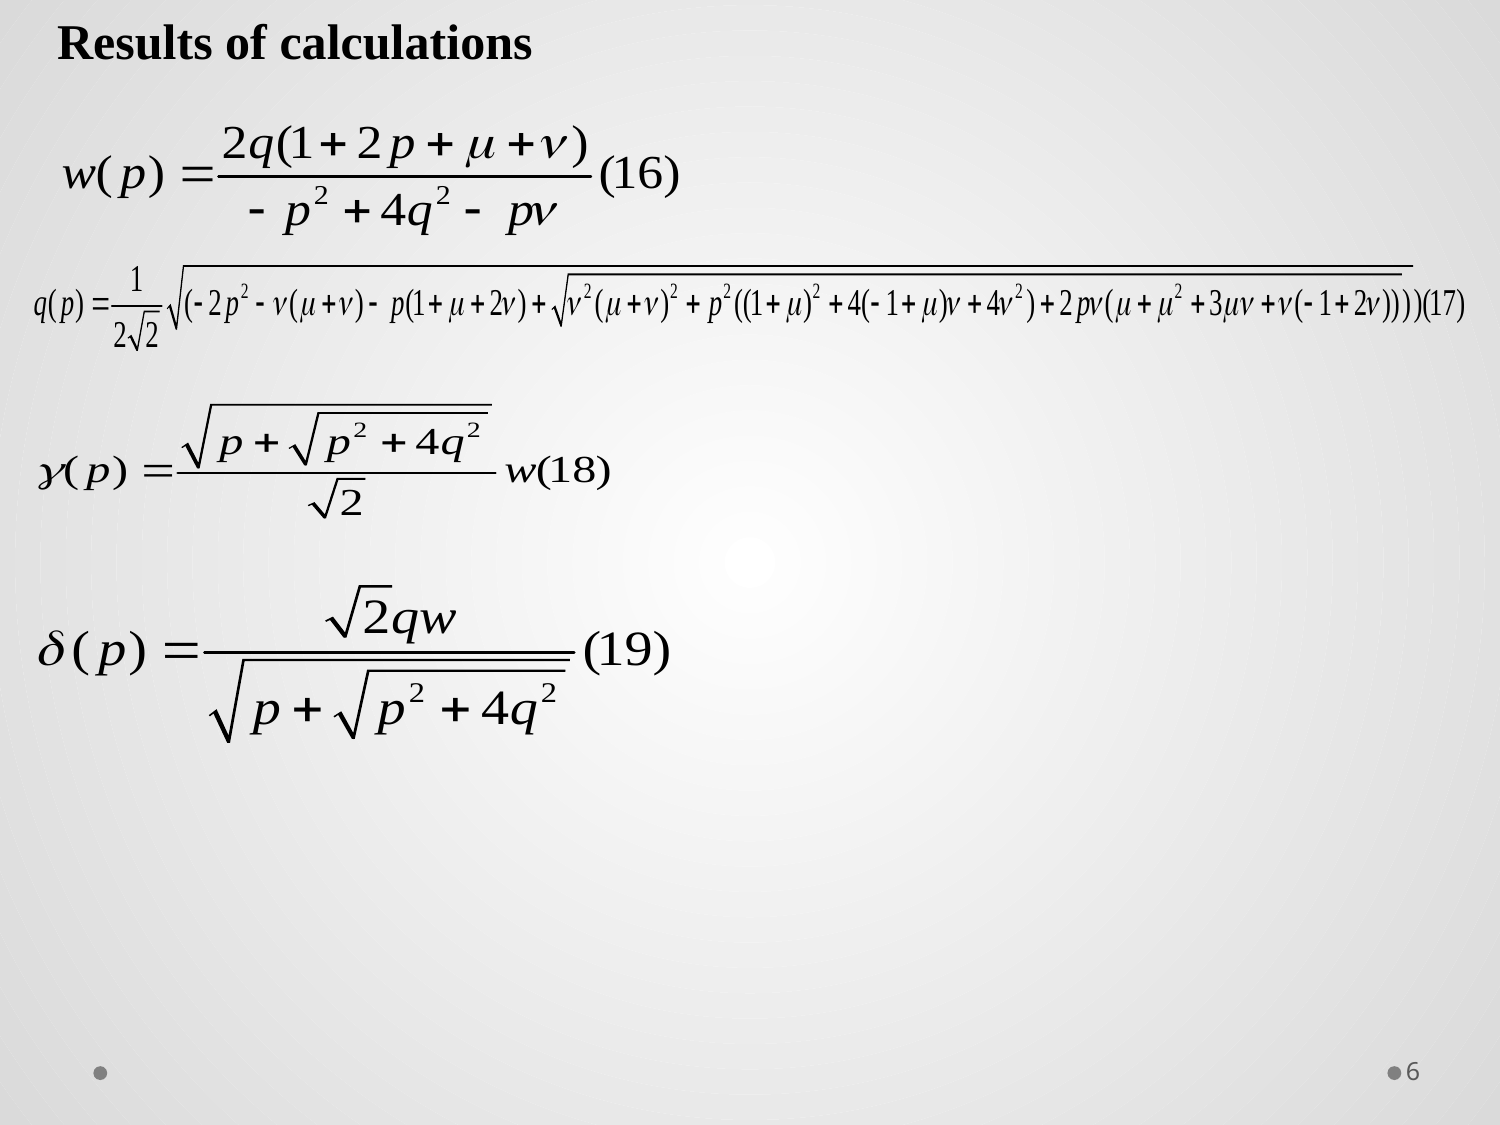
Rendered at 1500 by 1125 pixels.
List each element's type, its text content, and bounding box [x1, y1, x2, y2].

text_box [0, 0, 1500, 75]
slide_number 6 [1401, 1042, 1494, 1103]
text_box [29, 573, 680, 752]
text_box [52, 113, 692, 244]
title Results of calculations [29, 42, 1424, 138]
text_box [29, 396, 621, 528]
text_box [29, 255, 1471, 360]
